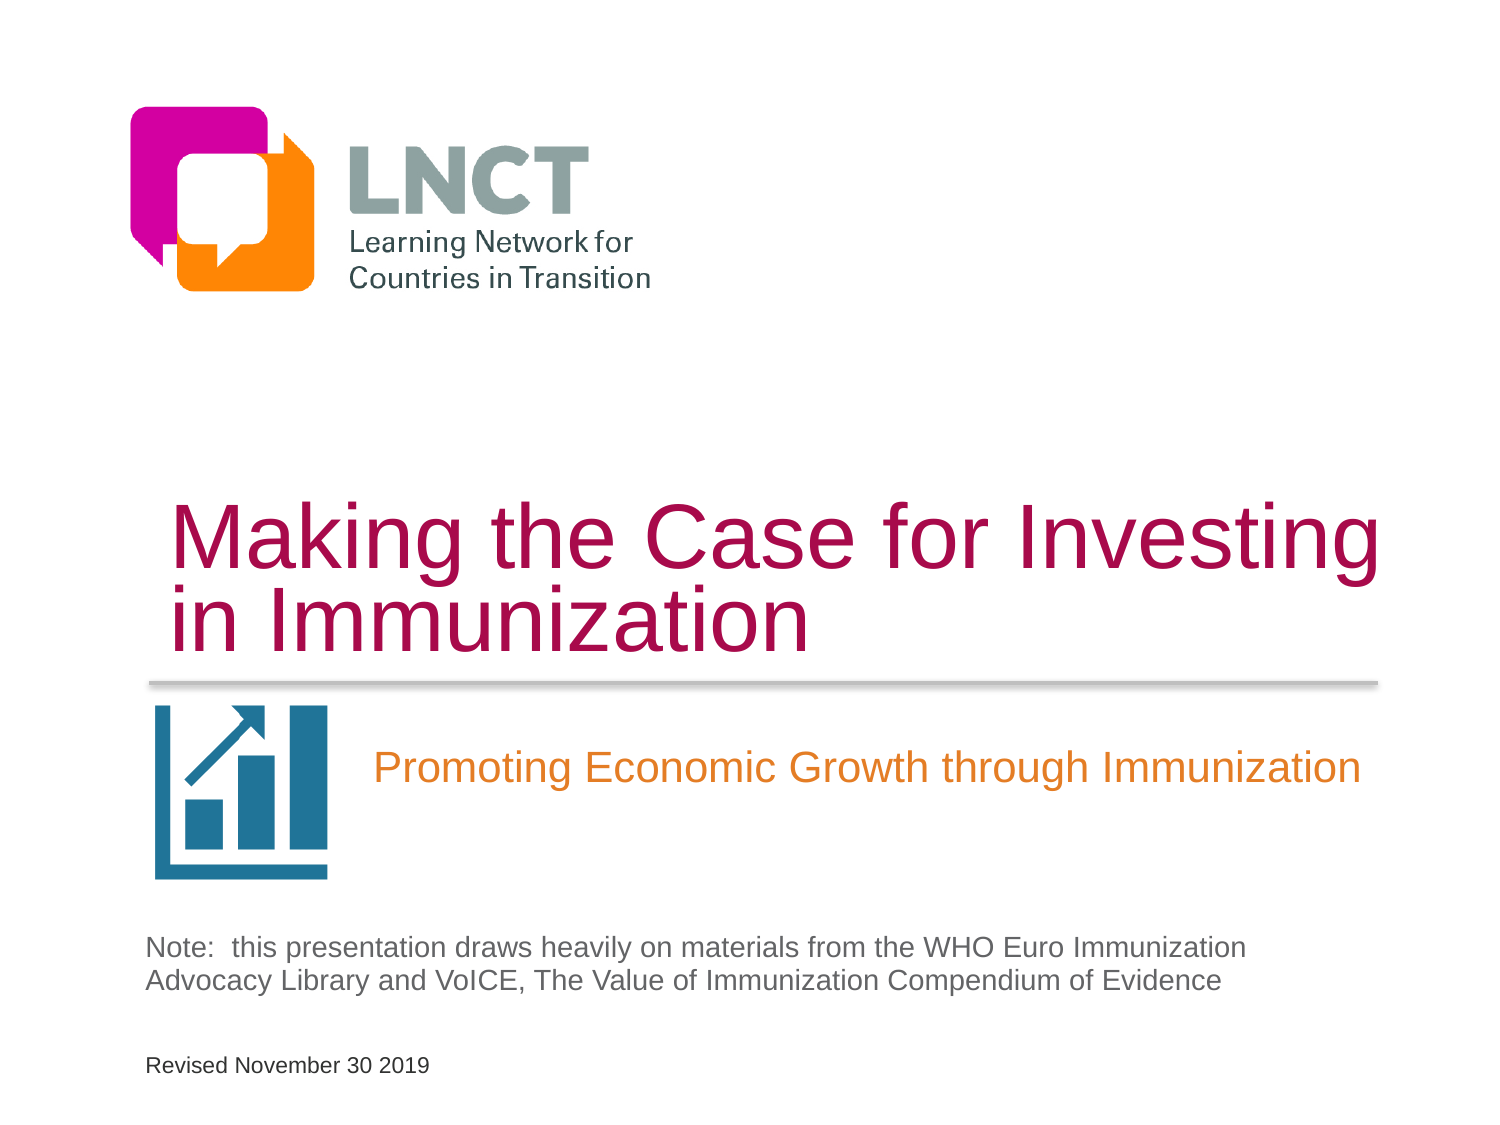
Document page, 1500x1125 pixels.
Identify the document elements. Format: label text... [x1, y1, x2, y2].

list Revised November 30 2019 [130, 1043, 732, 1094]
subtitle Promoting Economic Growth through Immunization [363, 731, 1380, 853]
picture [130, 106, 652, 295]
title Making the Case for Investing in Immunization [154, 415, 1455, 678]
picture [120, 673, 359, 911]
list Note: this presentation draws heavily on materials from the WHO Euro Immunization Advocacy Library and VoICE, The Value of Immunization Compendium of Evidence [130, 922, 1380, 1044]
